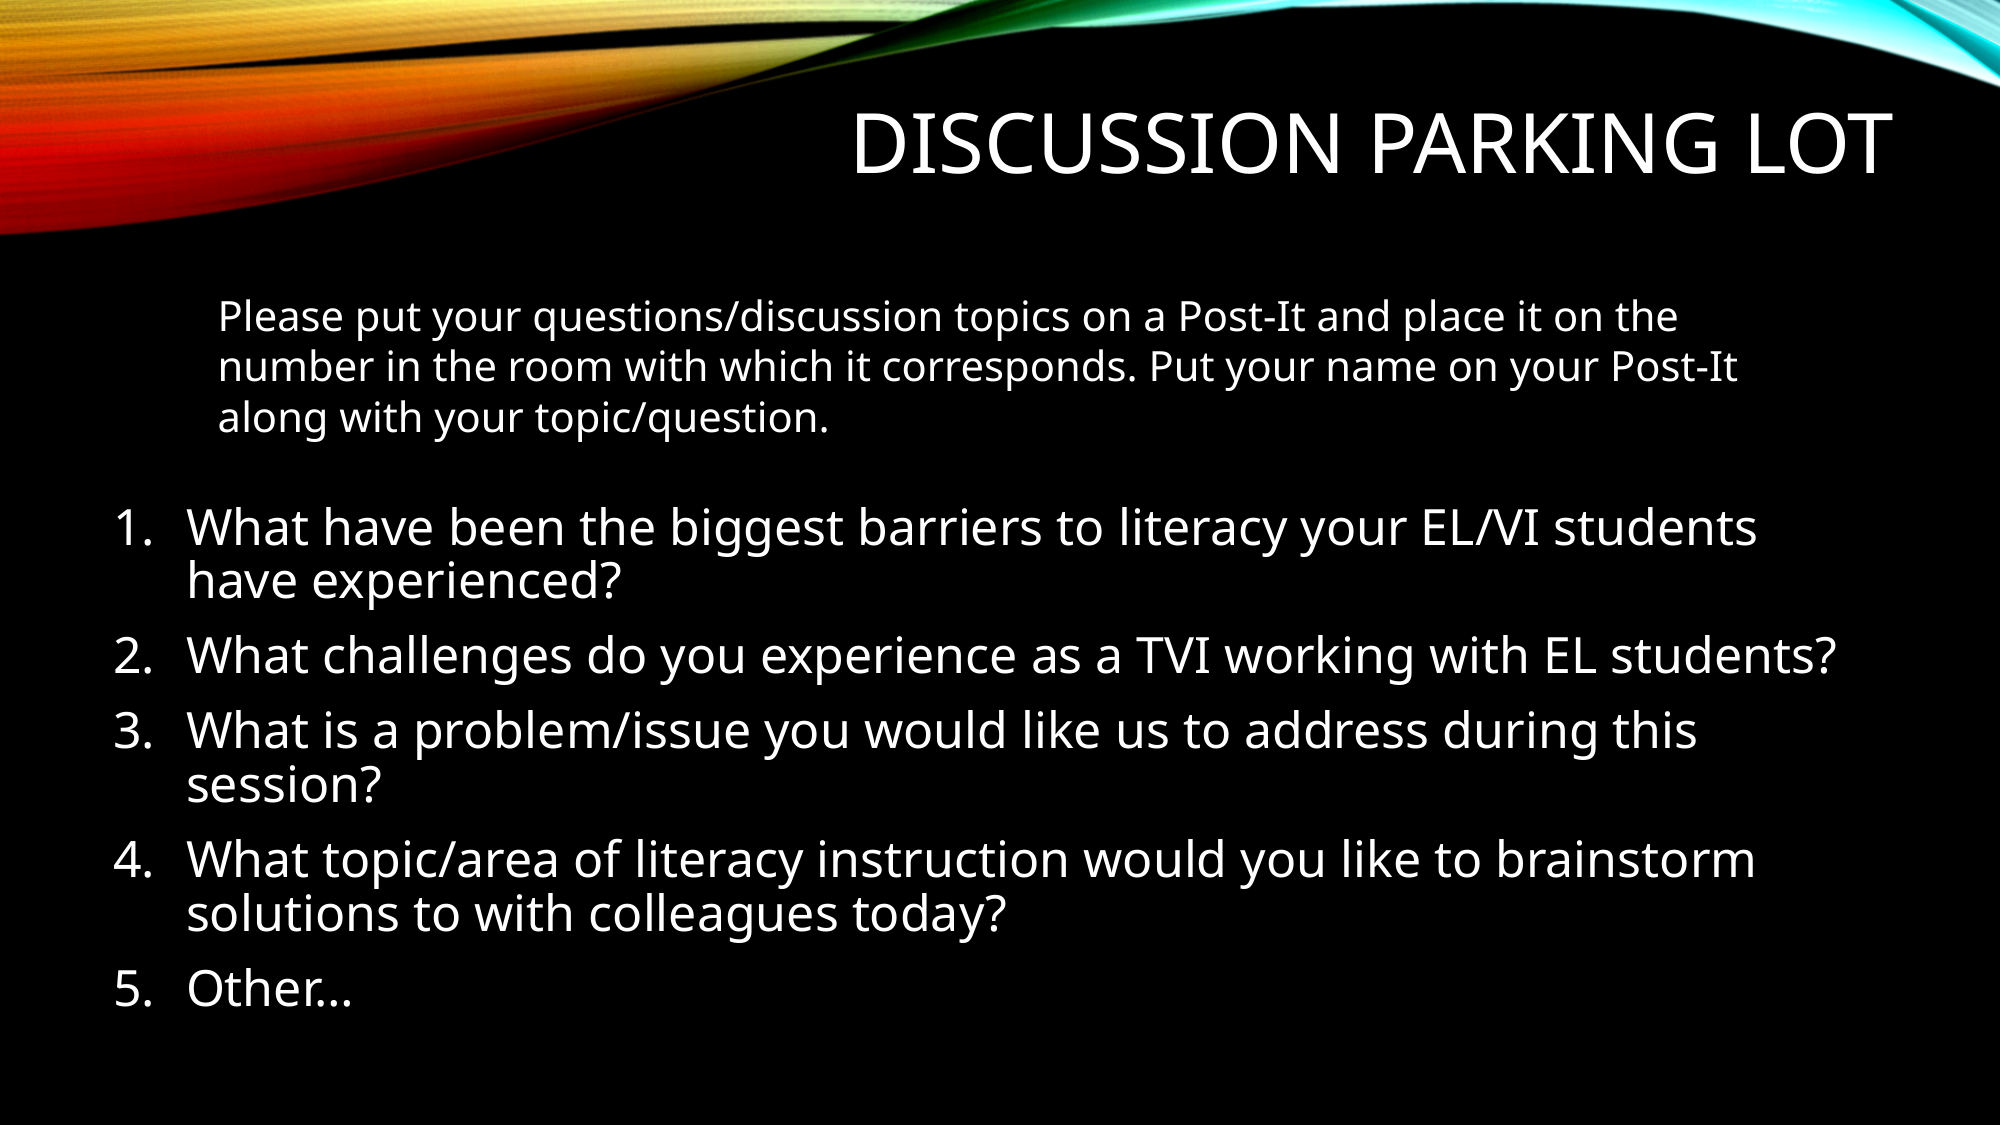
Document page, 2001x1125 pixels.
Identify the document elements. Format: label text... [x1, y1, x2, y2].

title DISCUSSION PARKING LOT [519, 40, 1932, 253]
picture [0, 0, 2000, 237]
text_box Please put your questions/discussion topics on a Post-It and place it on the number in the room with which it corresponds. Put your name on your Post-It along with your topic/question. [202, 282, 1819, 448]
list What have been the biggest barriers to literacy your EL/VI students have experienced? What challenges do you experience as a TVI working with EL students? What is a problem/issue you would like us to address during this session? What topic/area of literacy instruction would you like to brainstorm solutions to with colleagues today? Other… [98, 494, 1874, 1065]
